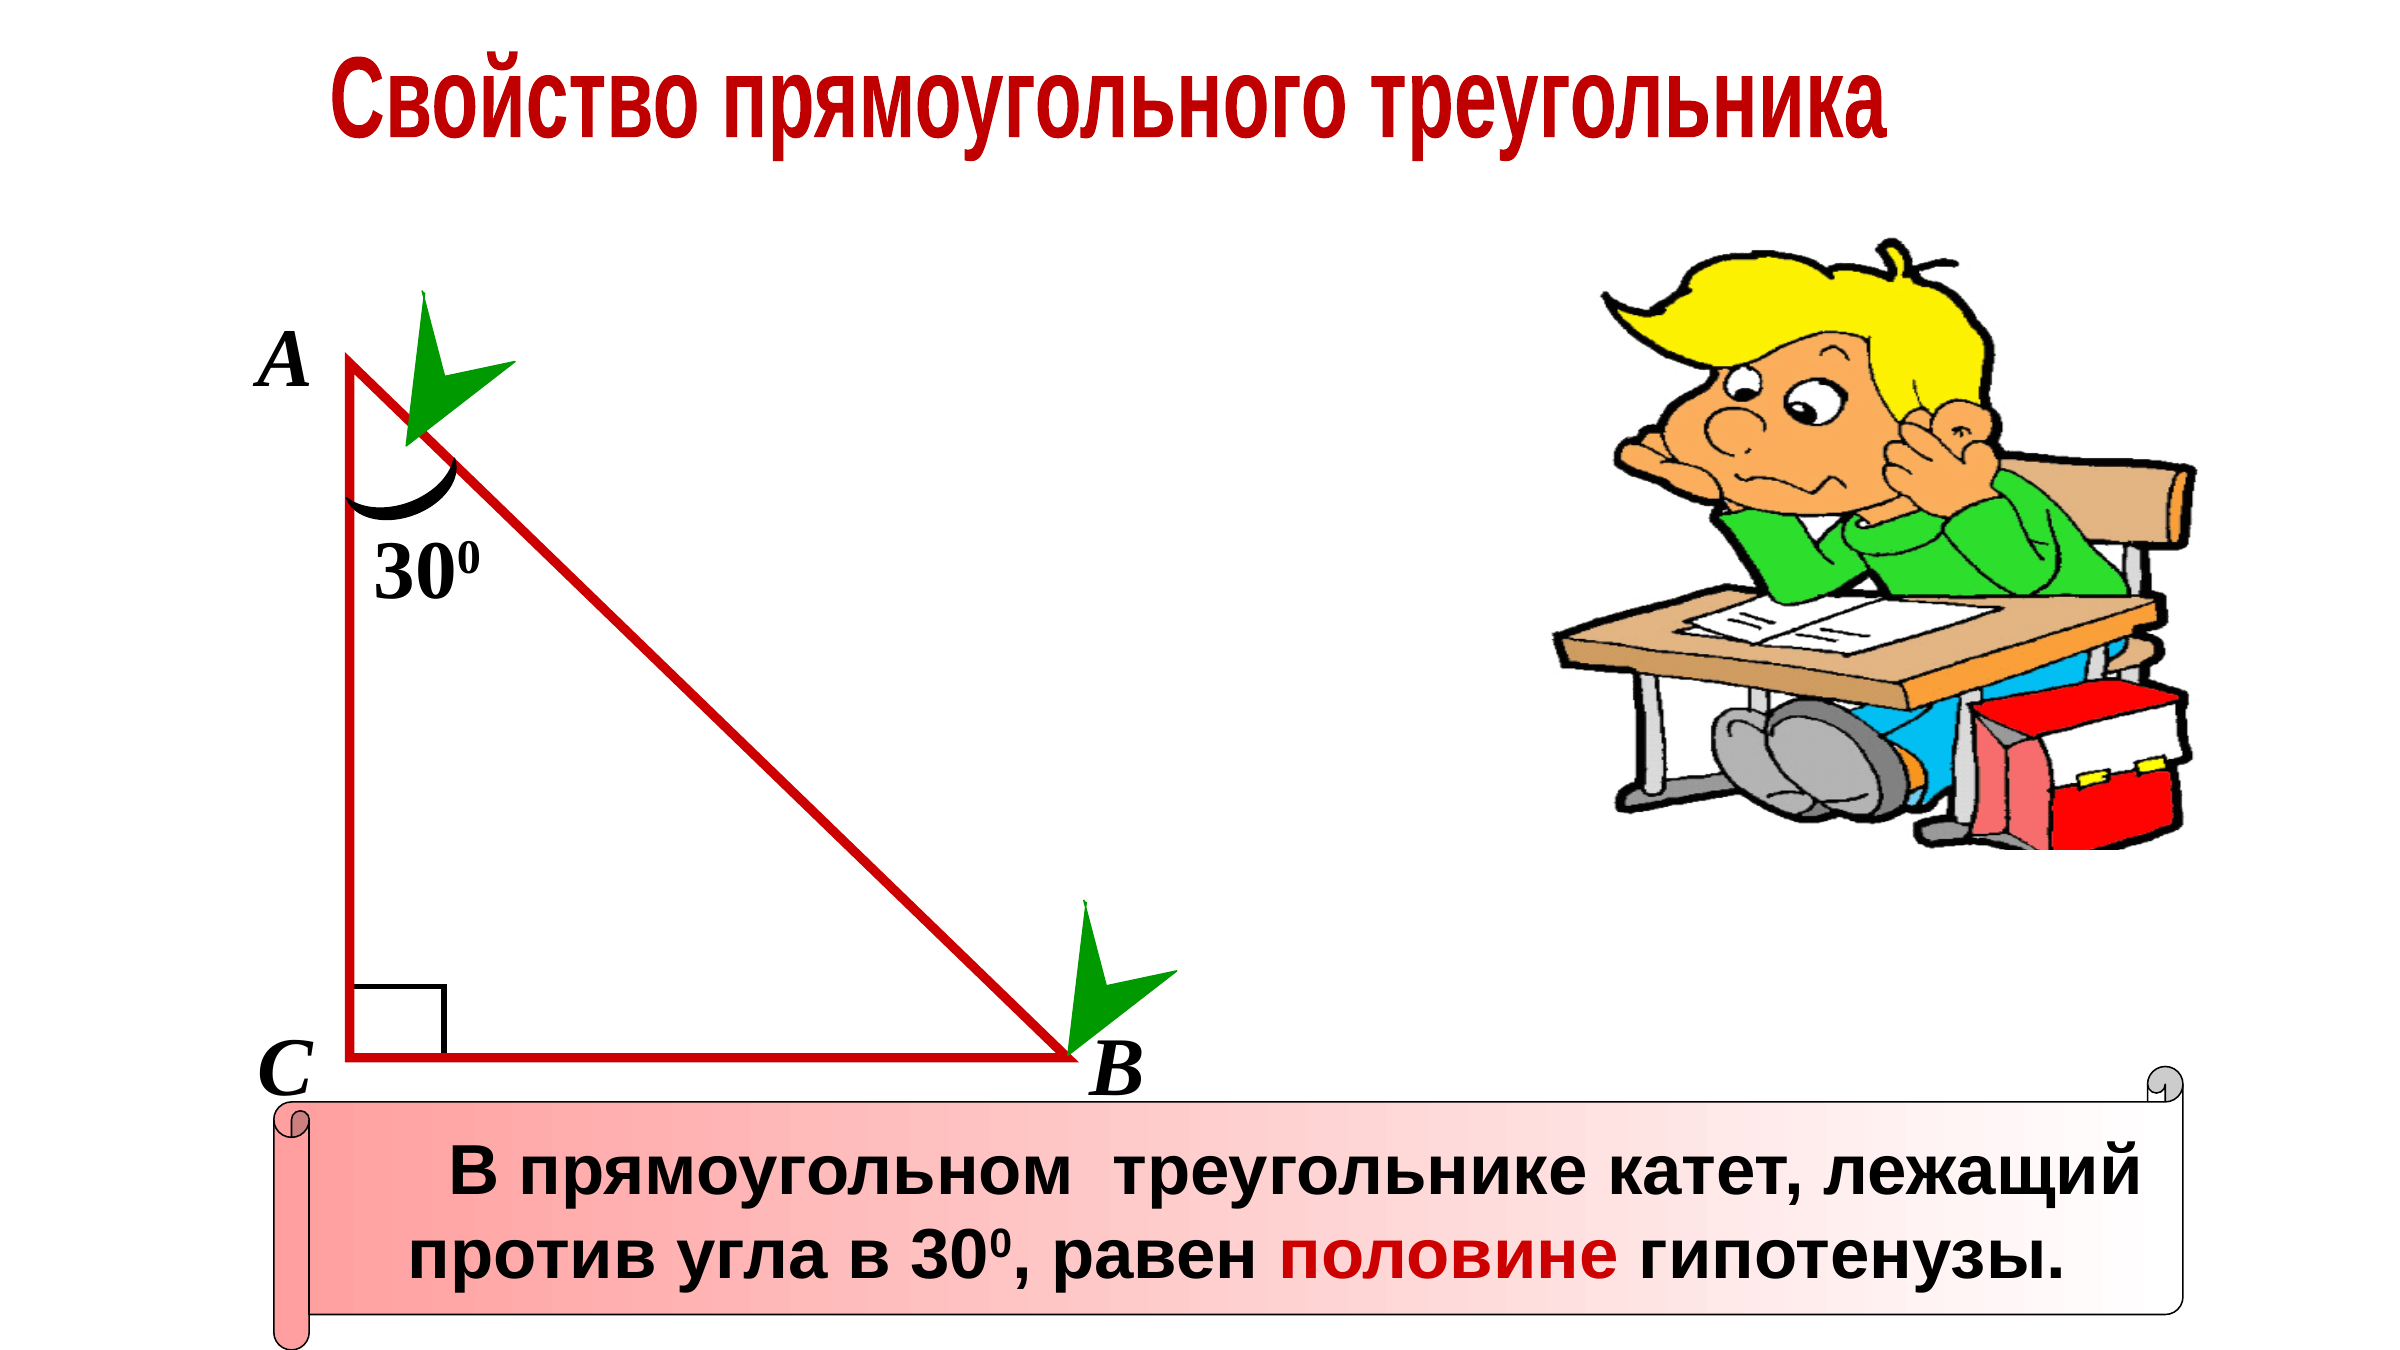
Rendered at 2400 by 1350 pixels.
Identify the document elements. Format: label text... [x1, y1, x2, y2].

text_box В прямоугольном треугольнике катет, лежащий против угла в 300, равен половине гипотенузы. [273, 1066, 2183, 1350]
text_box [349, 505, 1068, 1058]
text_box [1067, 899, 1177, 1056]
text_box [405, 457, 456, 504]
picture [1527, 235, 2220, 851]
text_box [349, 363, 452, 504]
text_box С [236, 1000, 336, 1123]
text_box [346, 497, 358, 506]
text_box [406, 290, 516, 446]
text_box 300 [351, 504, 503, 627]
text_box А [236, 292, 336, 414]
text_box В [1067, 1000, 1167, 1101]
text_box [435, 466, 496, 504]
